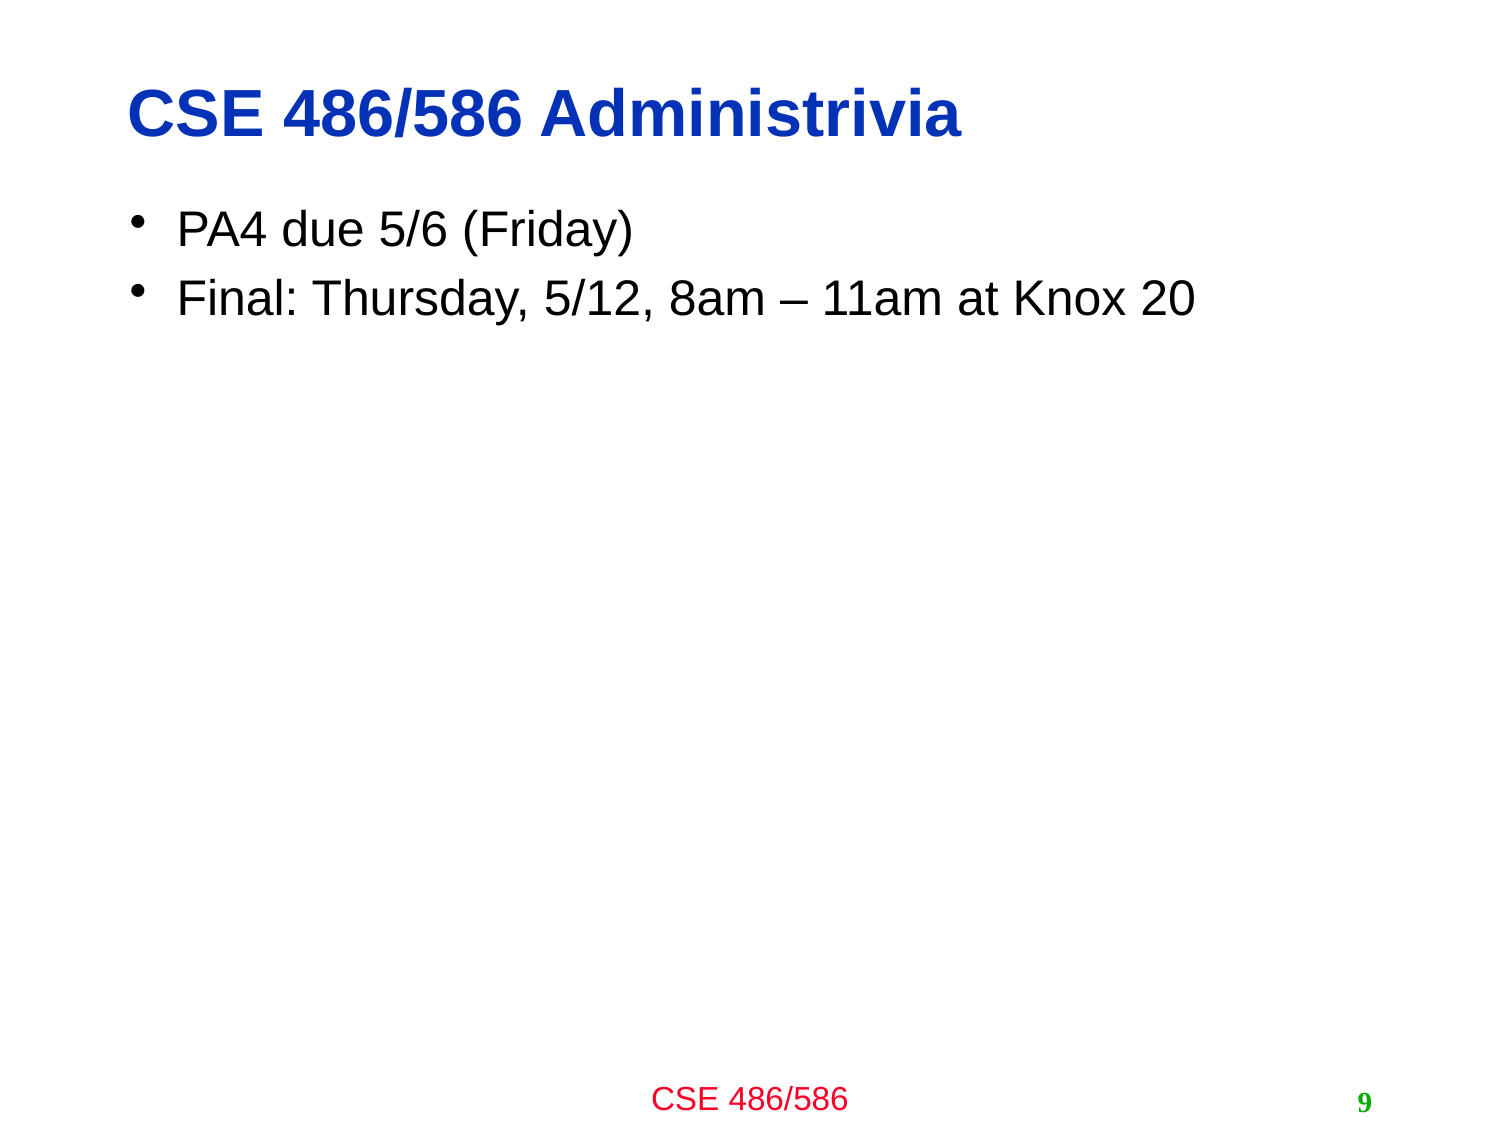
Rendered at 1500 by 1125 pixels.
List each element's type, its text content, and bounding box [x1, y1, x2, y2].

title CSE 486/586 Administrivia [112, 53, 1310, 176]
list PA4 due 5/6 (Friday) Final: Thursday, 5/12, 8am – 11am at Knox 20 [114, 195, 1376, 1005]
slide_number 9 [1074, 1076, 1388, 1125]
